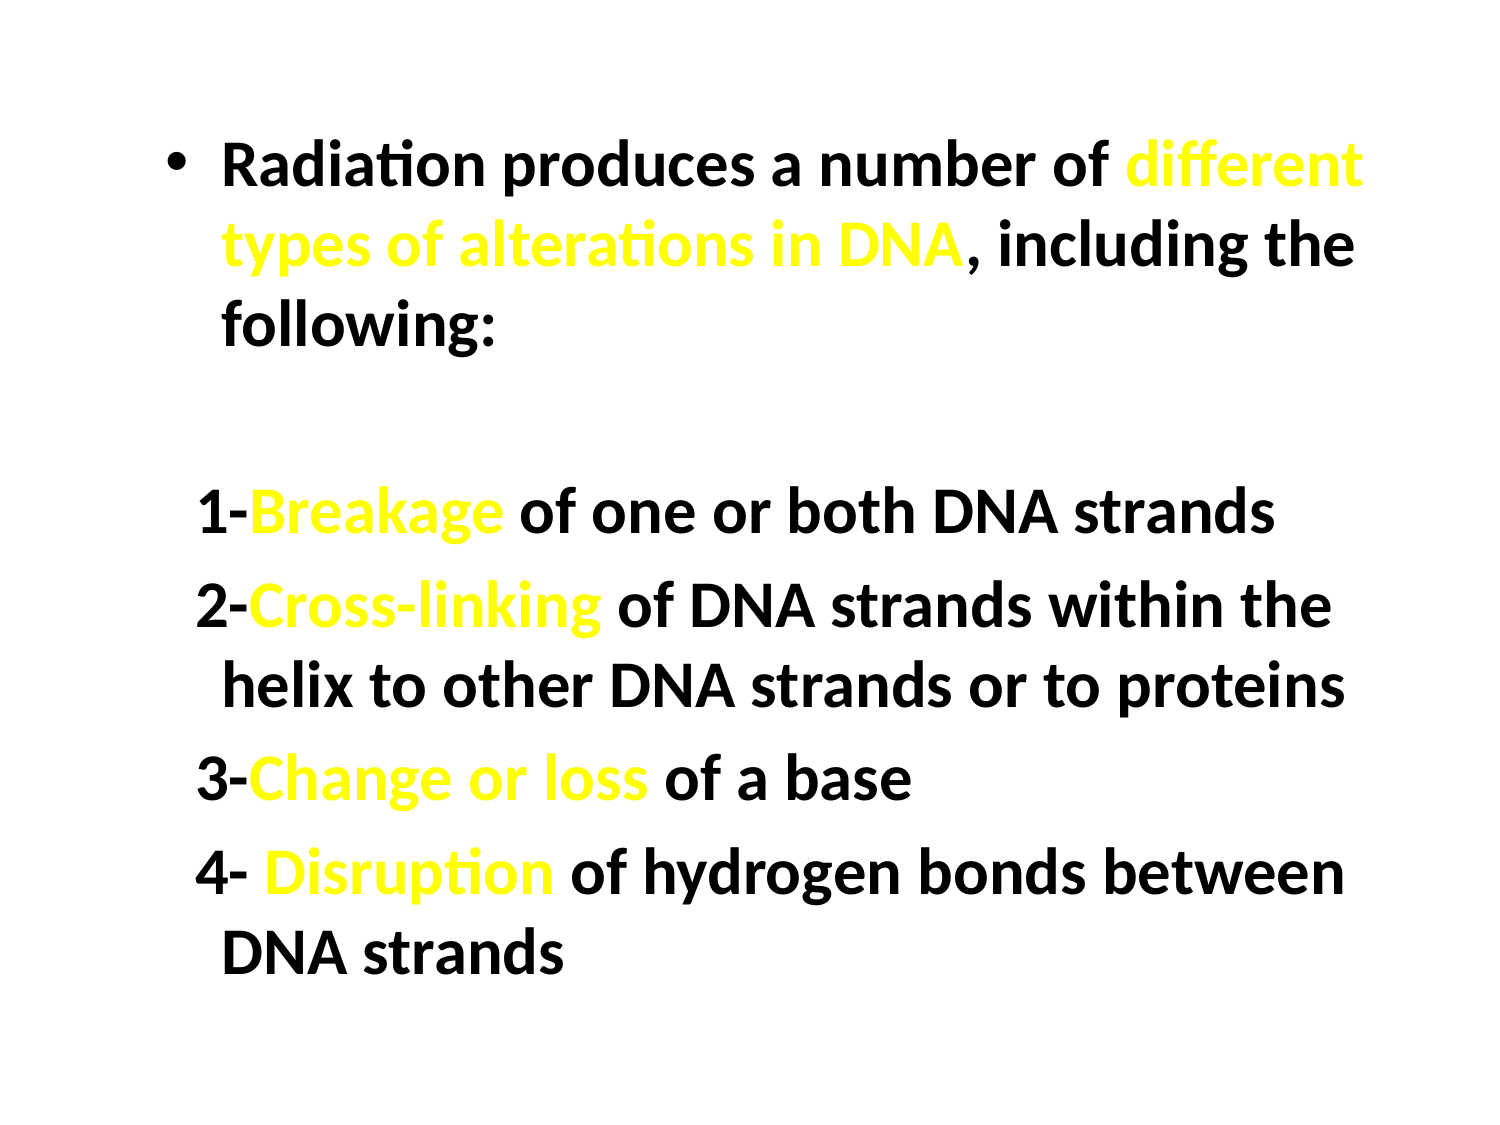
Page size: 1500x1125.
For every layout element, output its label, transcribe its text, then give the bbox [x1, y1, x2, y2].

list Radiation produces a number of different types of alterations in DNA, including the following: 1-Breakage of one or both DNA strands 2-Cross-linking of DNA strands within the helix to other DNA strands or to proteins 3-Change or loss of a base 4- Disruption of hydrogen bonds between DNA strands [150, 112, 1425, 1043]
